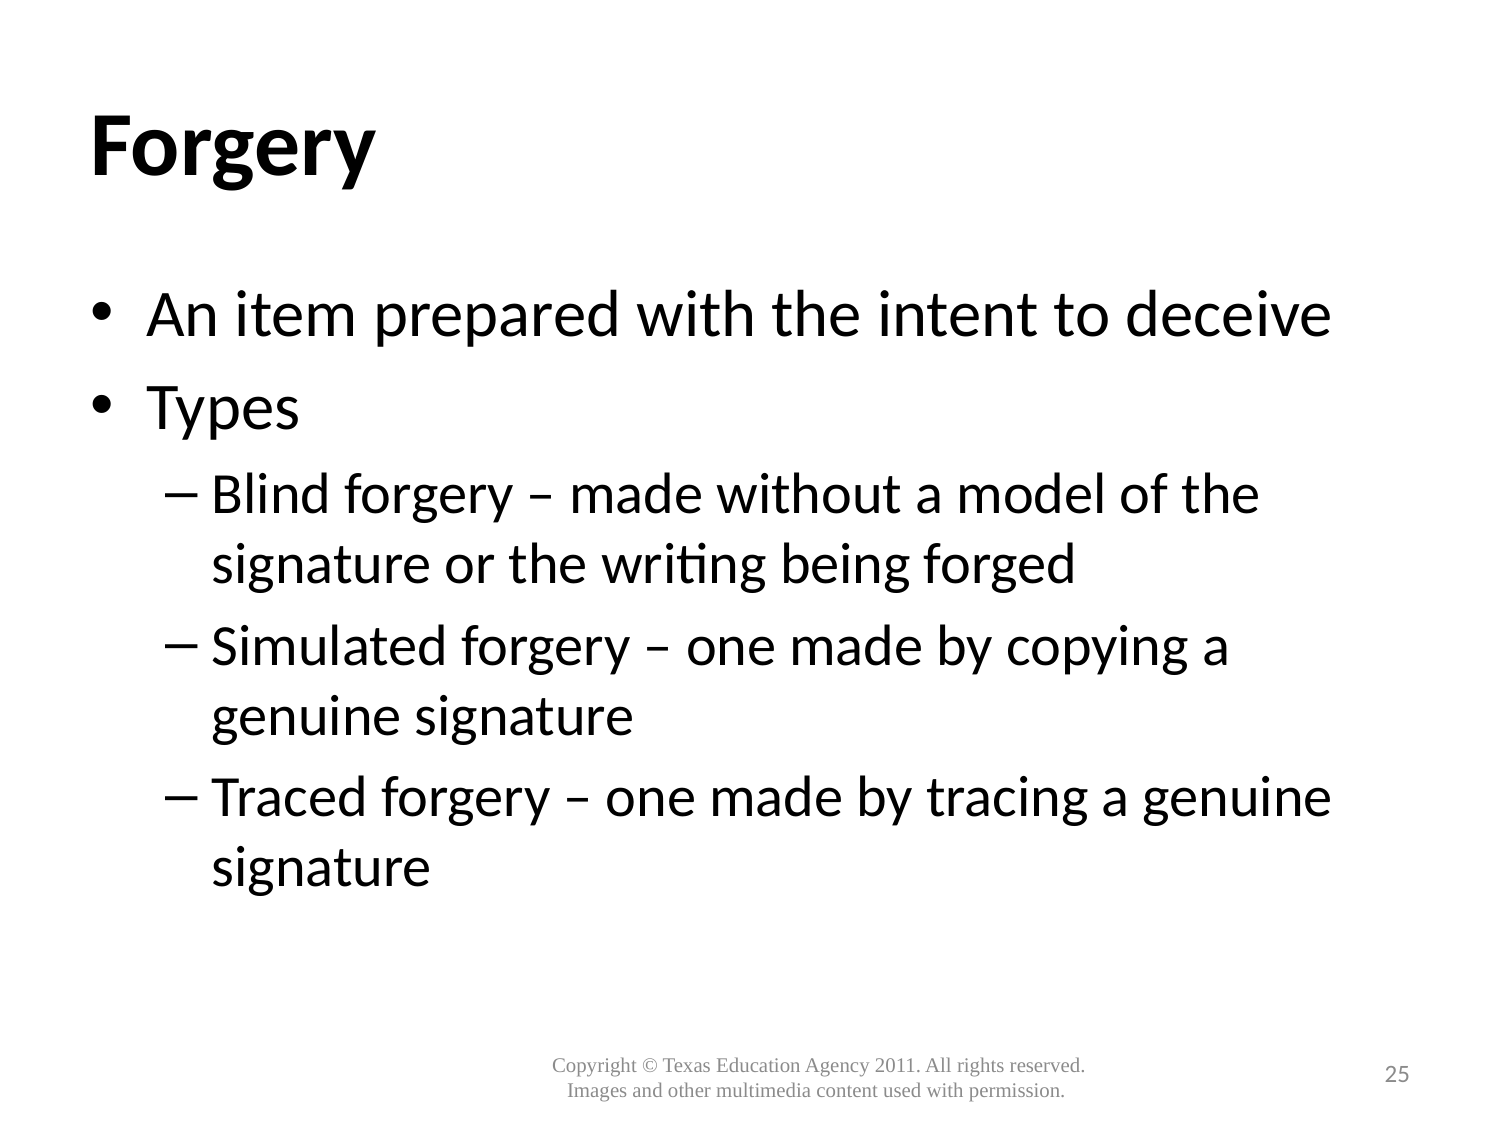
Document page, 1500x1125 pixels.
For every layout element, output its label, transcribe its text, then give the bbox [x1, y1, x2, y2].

list An item prepared with the intent to deceive Types Blind forgery – made without a model of the signature or the writing being forged Simulated forgery – one made by copying a genuine signature Traced forgery – one made by tracing a genuine signature [75, 262, 1425, 1005]
title Forgery [75, 45, 1425, 233]
slide_number 25 [1074, 1042, 1425, 1103]
